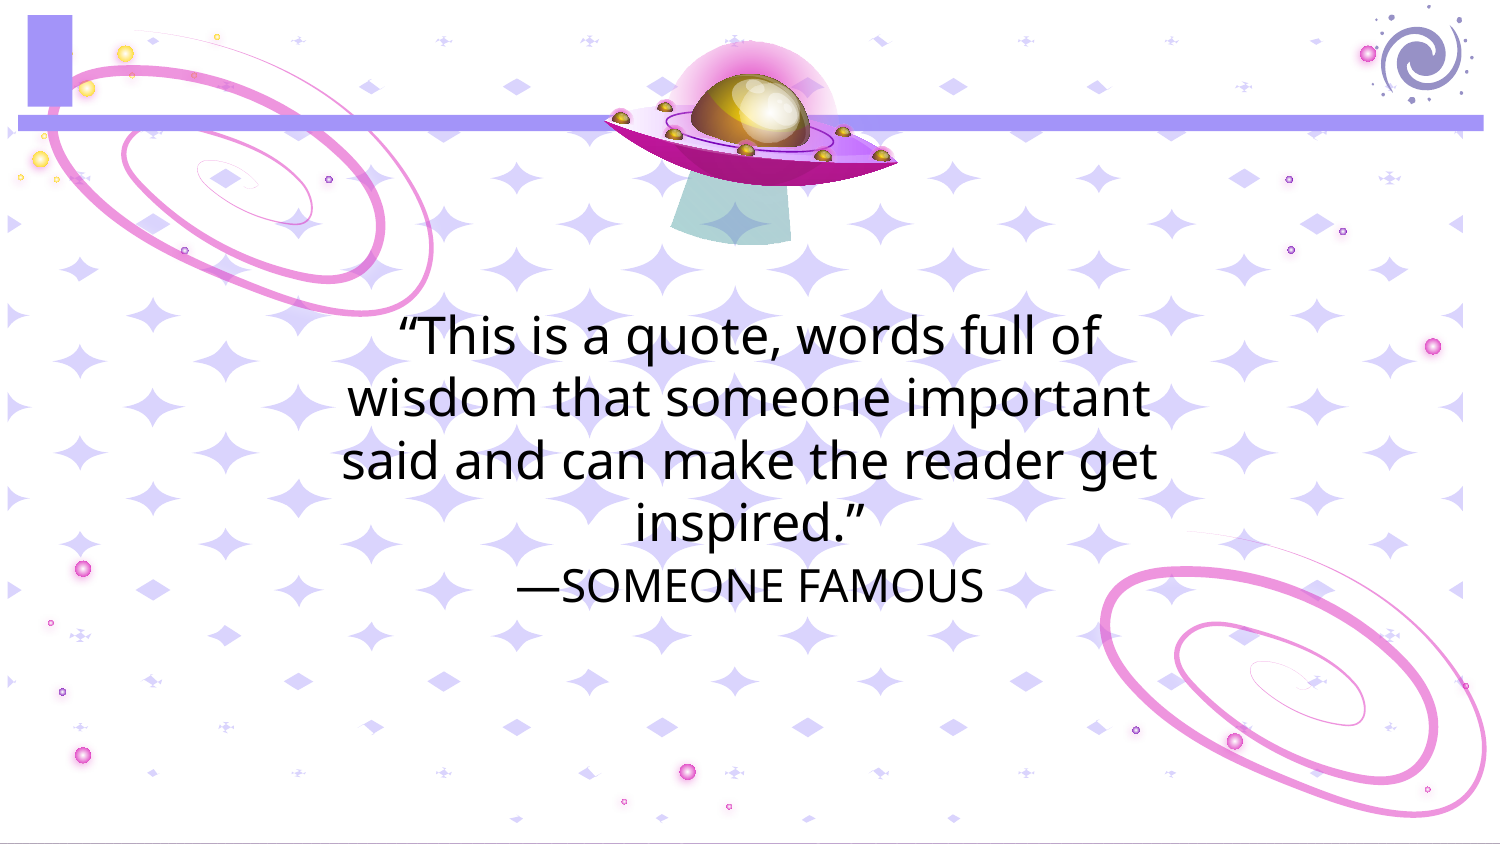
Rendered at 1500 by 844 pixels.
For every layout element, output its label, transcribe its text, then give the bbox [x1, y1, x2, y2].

subtitle “This is a quote, words full of wisdom that someone important said and can make the reader get inspired.” [288, 305, 1212, 549]
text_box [612, 28, 888, 247]
title —SOMEONE FAMOUS [288, 549, 1212, 621]
